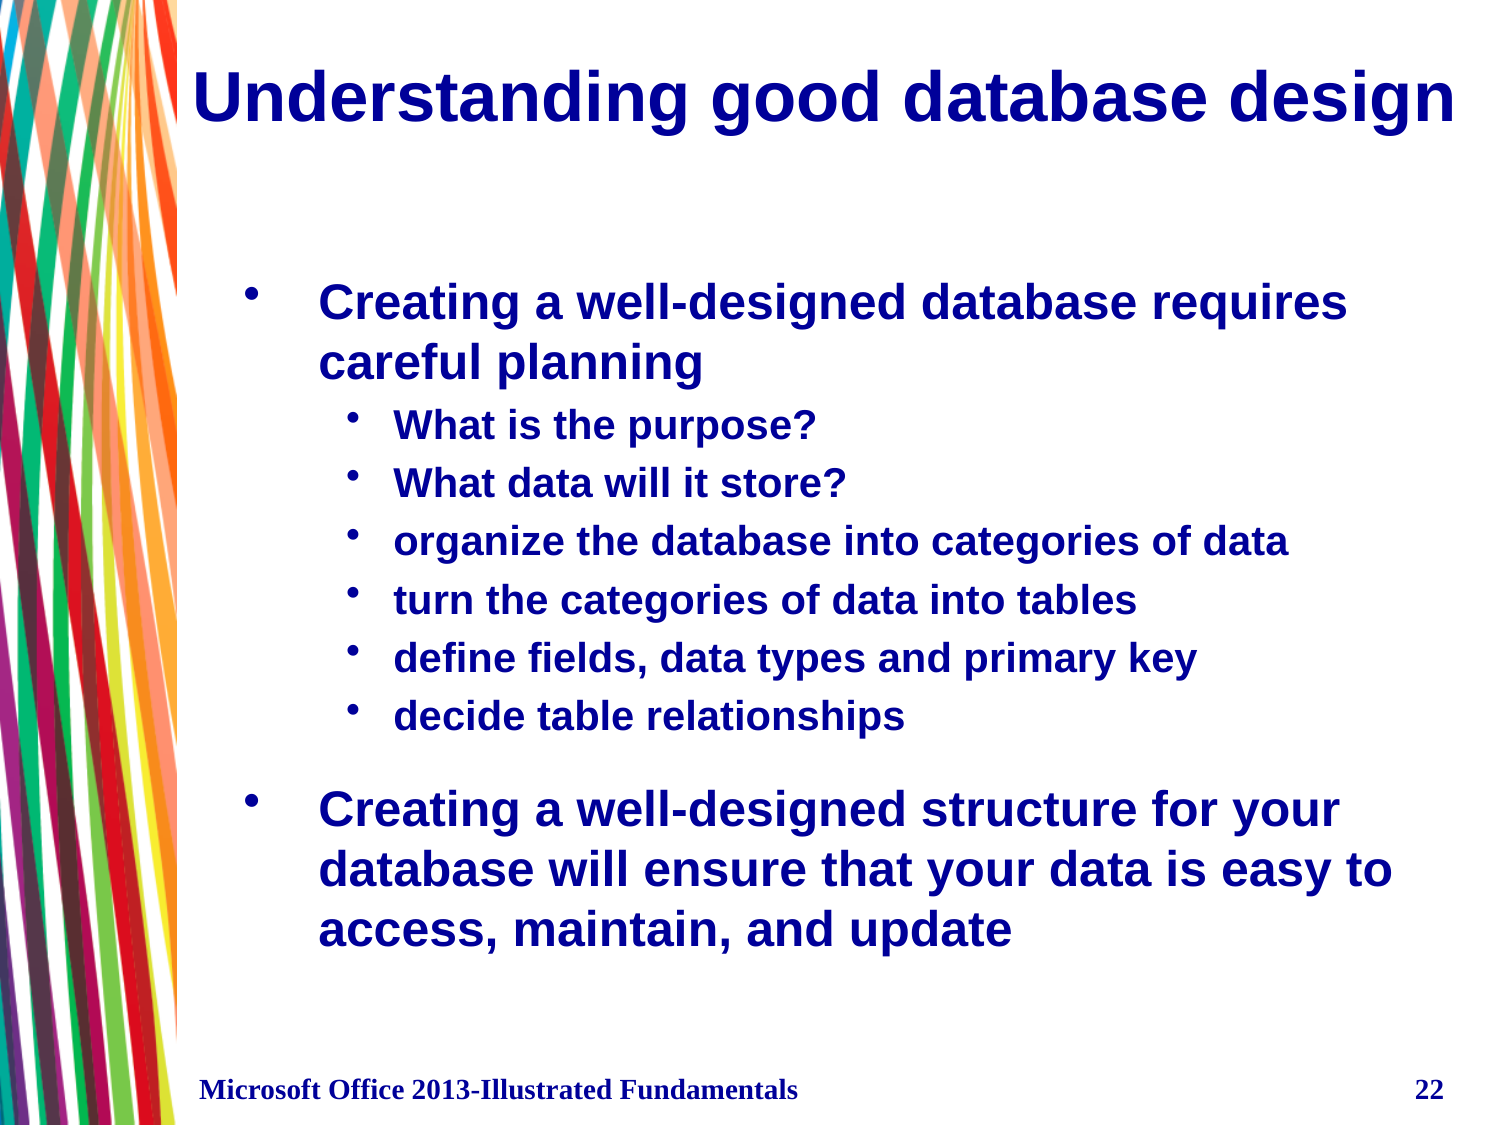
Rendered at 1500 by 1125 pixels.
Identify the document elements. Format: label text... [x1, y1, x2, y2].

list Creating a well-designed database requires careful planning What is the purpose? What data will it store? organize the database into categories of data turn the categories of data into tables define fields, data types and primary key decide table relationships Creating a well-designed structure for your database will ensure that your data is easy to access, maintain, and update [228, 261, 1431, 1028]
slide_number 22 [1356, 1062, 1460, 1105]
picture [0, 0, 177, 1125]
footer Microsoft Office 2013-Illustrated Fundamentals [183, 1062, 1147, 1125]
title Understanding good database design [176, 0, 1500, 187]
